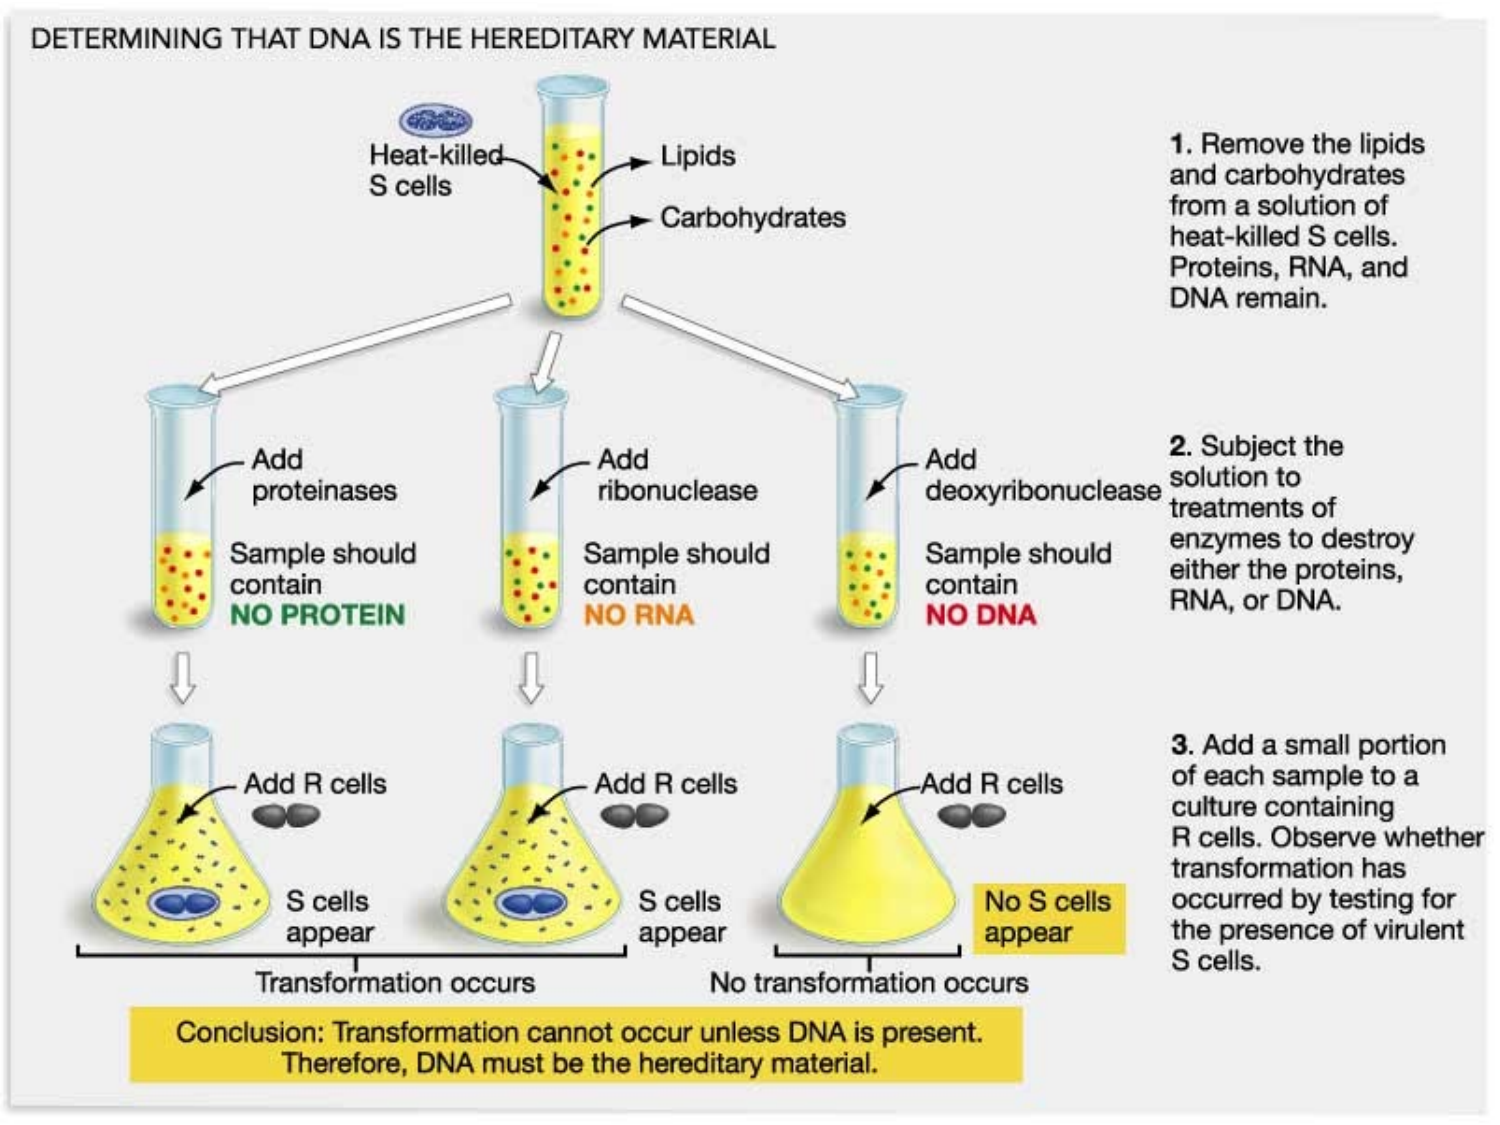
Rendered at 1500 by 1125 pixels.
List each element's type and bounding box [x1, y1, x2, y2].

list [0, 2, 1496, 1125]
